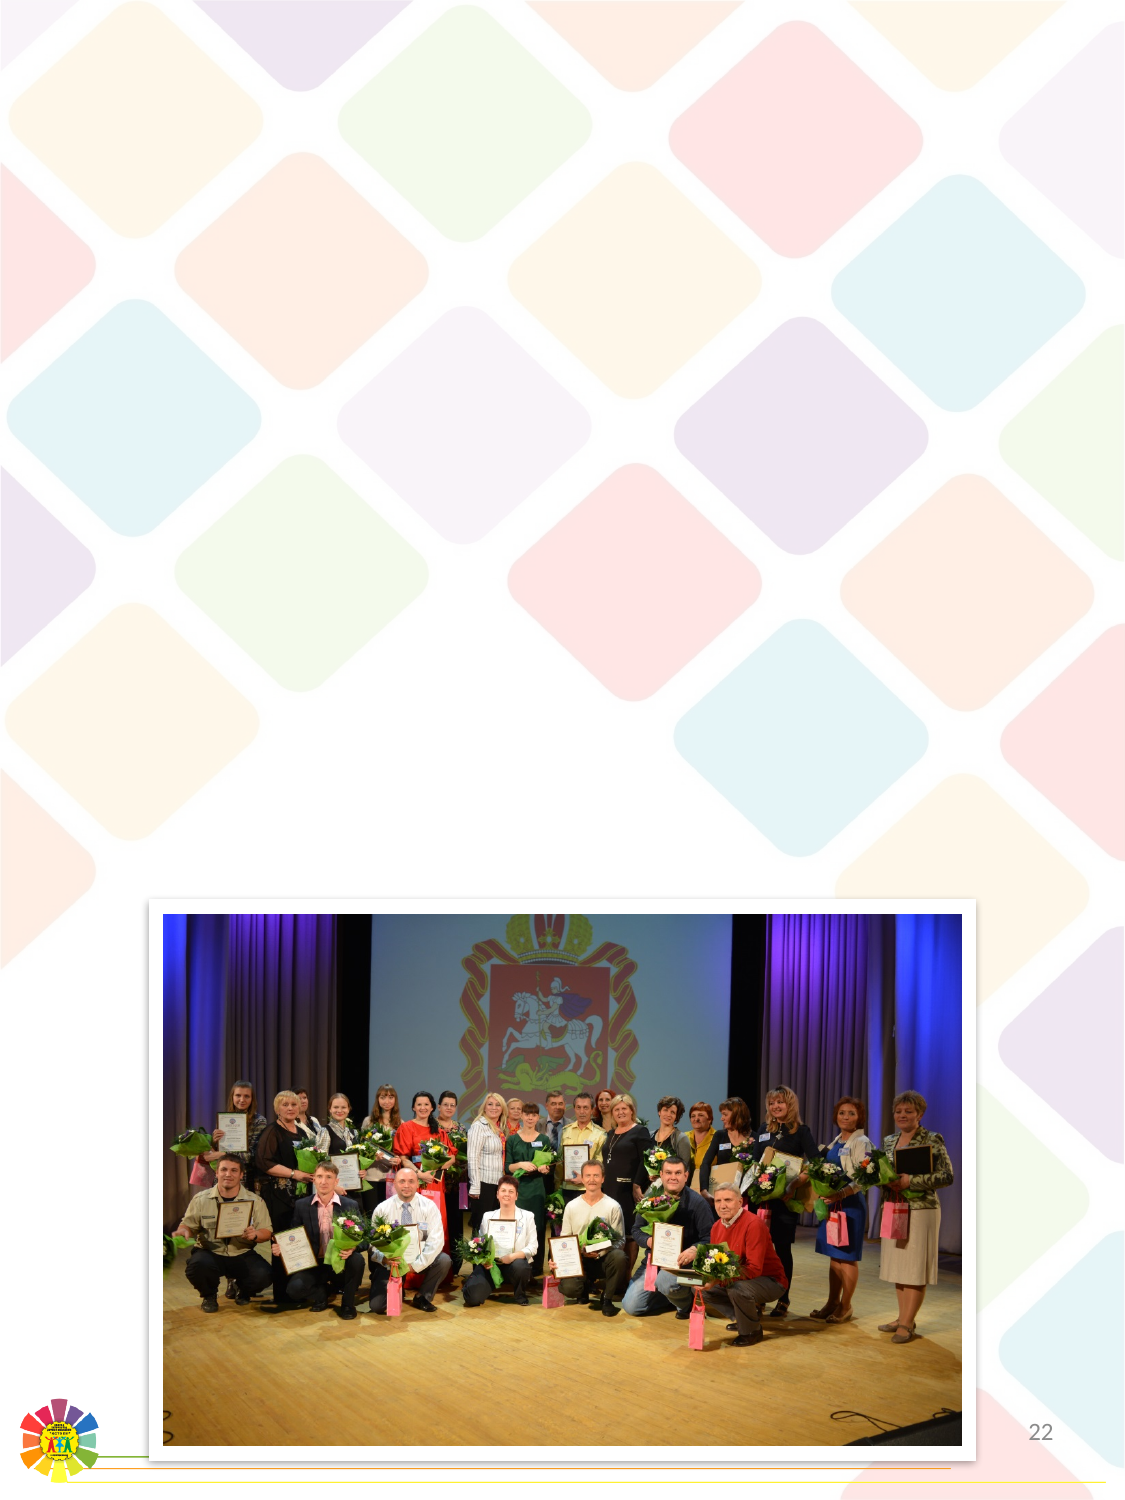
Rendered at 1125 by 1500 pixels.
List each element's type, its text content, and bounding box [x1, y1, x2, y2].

slide_number 22 [981, 1390, 1069, 1396]
picture [18, 913, 1107, 1483]
